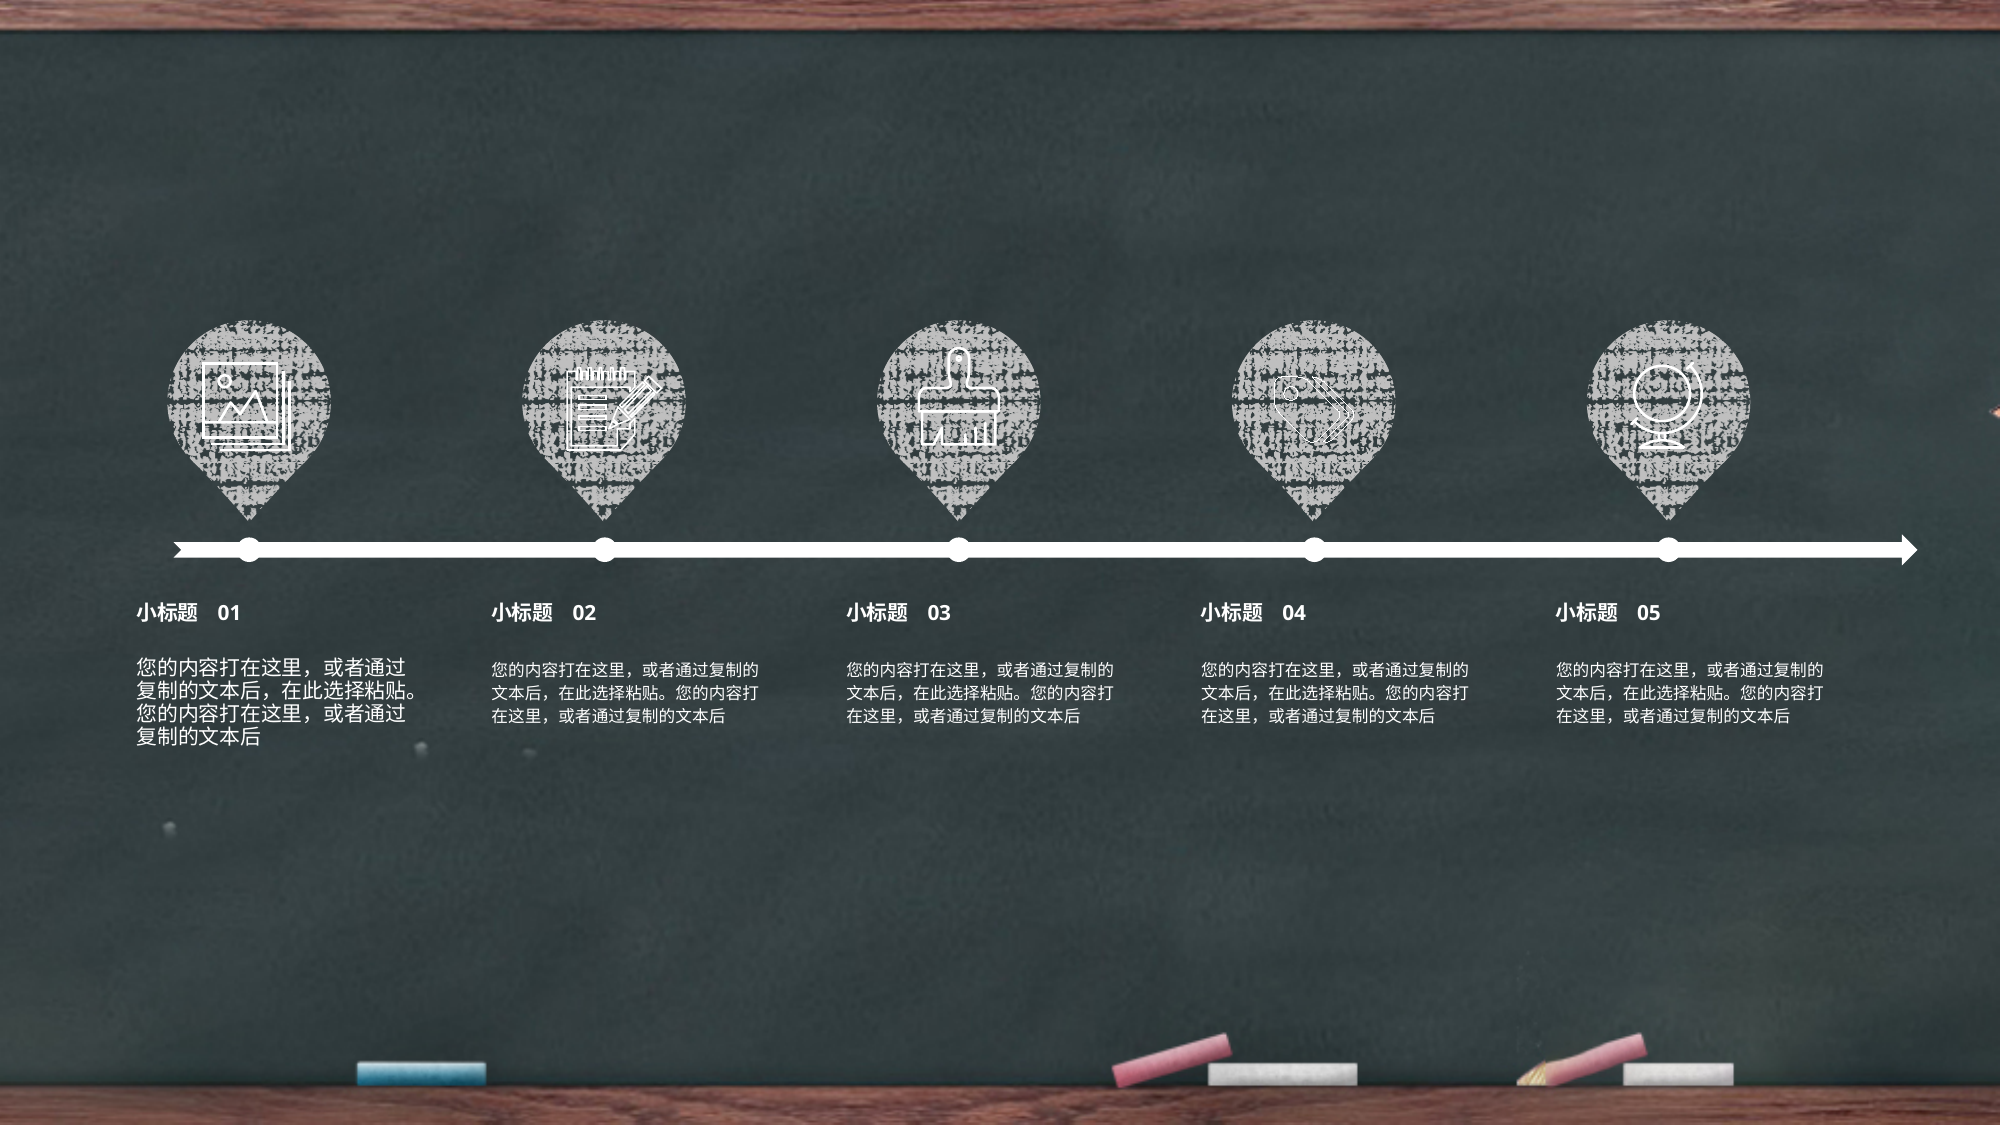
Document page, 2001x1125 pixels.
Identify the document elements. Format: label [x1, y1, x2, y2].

text_box [121, 592, 428, 874]
text_box [1541, 592, 1848, 874]
text_box [567, 367, 662, 450]
text_box [203, 363, 290, 450]
text_box [1186, 592, 1493, 874]
text_box [831, 592, 1138, 874]
picture [0, 0, 2000, 1125]
text_box [476, 592, 783, 874]
text_box [1631, 362, 1706, 448]
text_box [918, 348, 999, 445]
